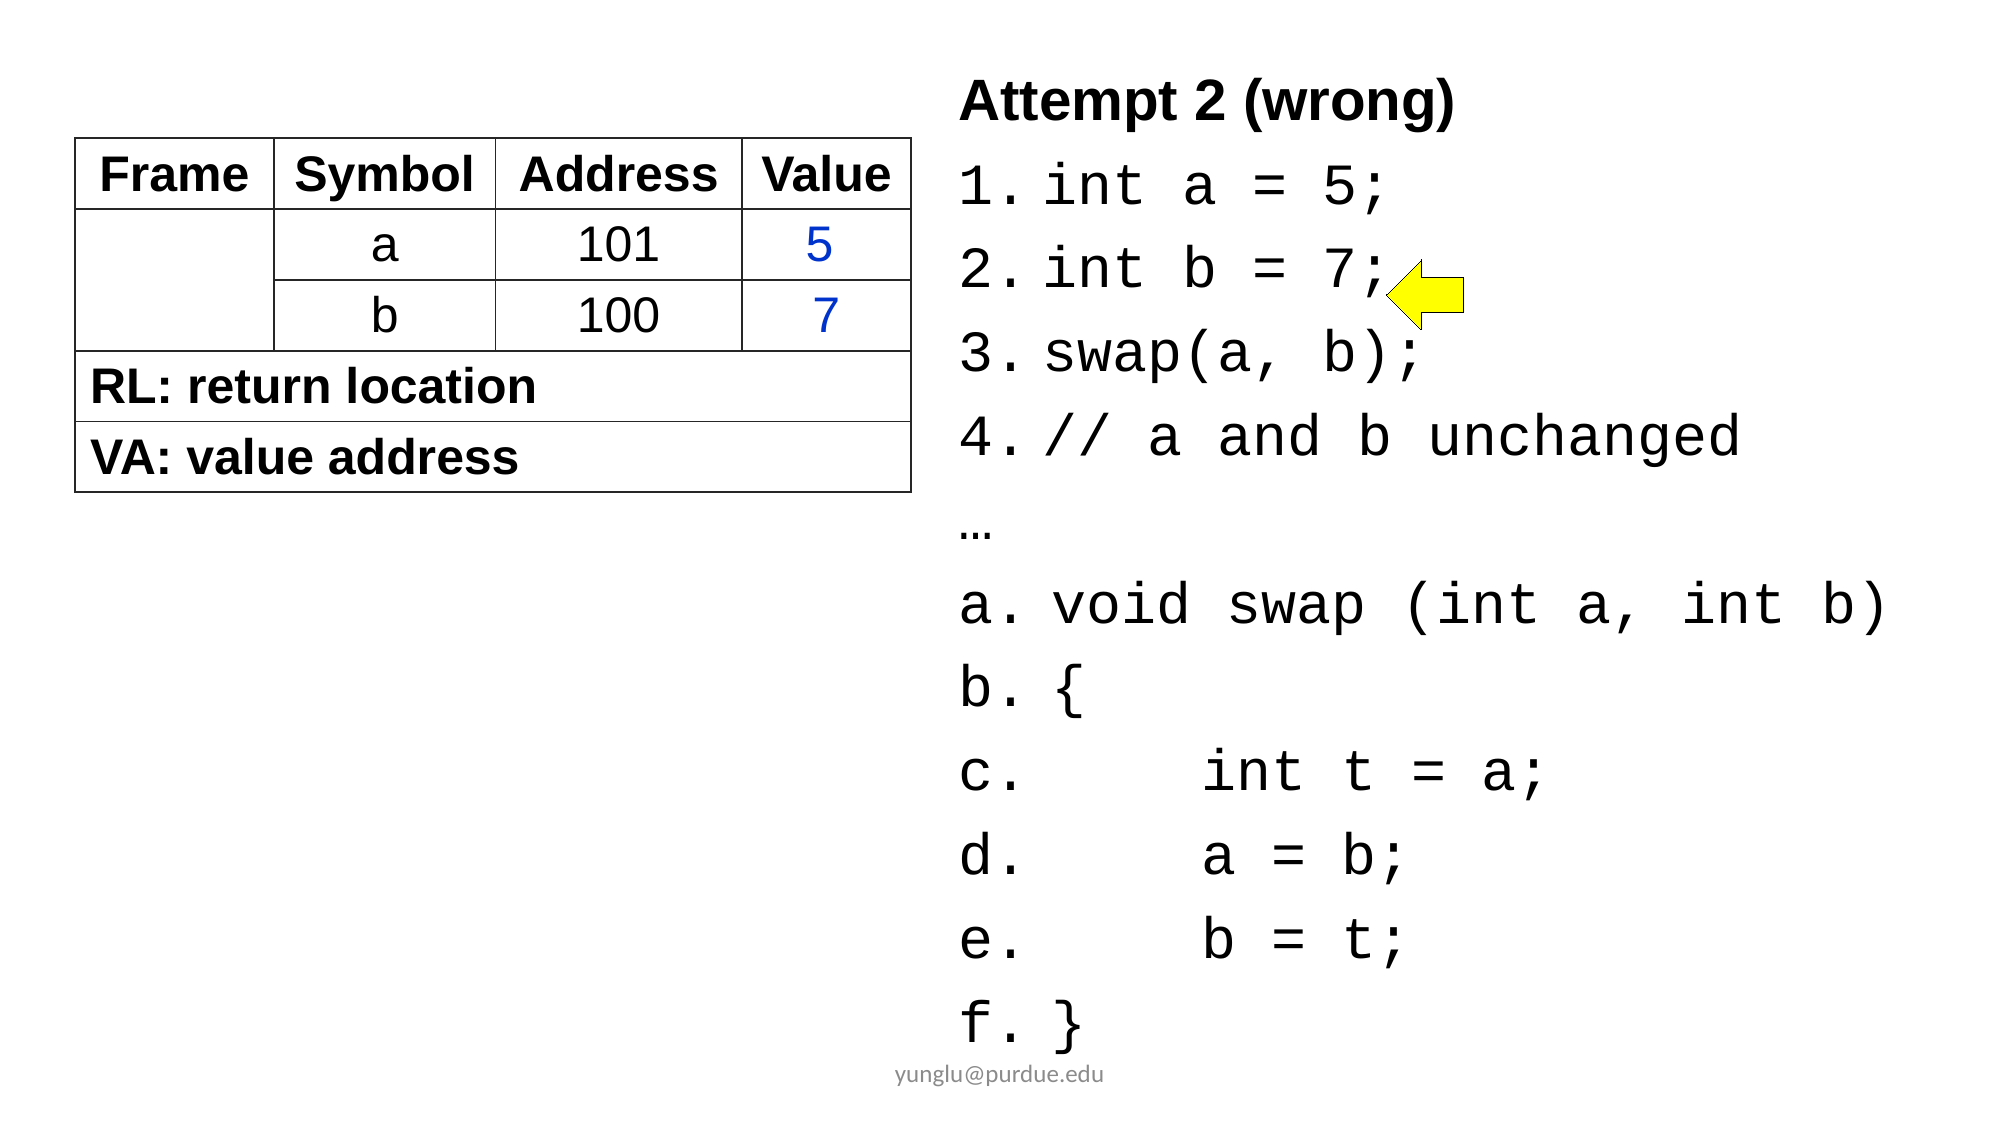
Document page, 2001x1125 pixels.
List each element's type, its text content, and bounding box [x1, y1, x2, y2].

table_header Value [743, 139, 910, 208]
table_header Address [496, 139, 741, 208]
list Attempt 2 (wrong) int a = 5; int b = 7; swap(a, b); // a and b unchanged … void swap (int a, int b) { int t = a; a = b; b = t; } [943, 62, 1907, 987]
table_header Symbol [275, 139, 495, 208]
footer yunglu@purdue.edu [662, 1042, 1338, 1103]
table_cell [76, 210, 273, 350]
table_cell 100 [496, 281, 741, 350]
table_cell 7 [743, 281, 910, 350]
table_cell 5 [743, 210, 910, 279]
table_cell VA: value address [76, 422, 910, 491]
table_cell a [275, 210, 495, 279]
table_cell RL: return location [76, 352, 910, 421]
table_cell b [275, 281, 495, 350]
text_box [1386, 259, 1464, 330]
table_header Frame [76, 139, 273, 208]
table_cell 101 [496, 210, 741, 279]
